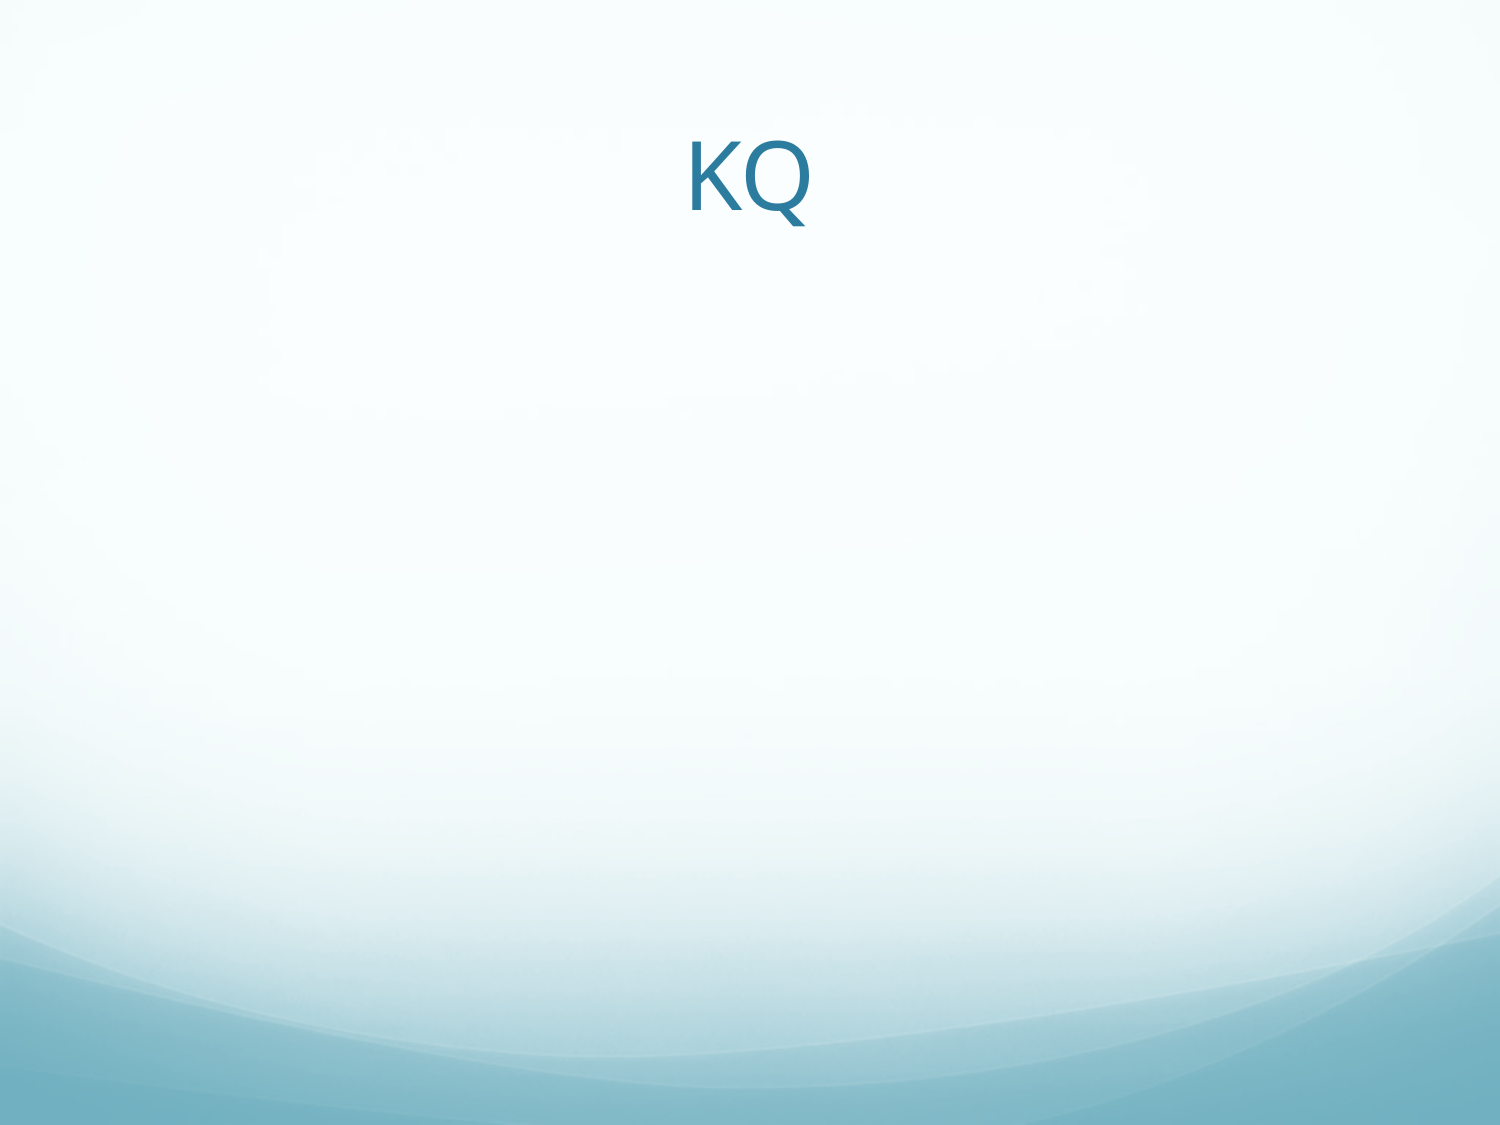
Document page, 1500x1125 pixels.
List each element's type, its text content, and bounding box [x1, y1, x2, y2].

title KQ [90, 17, 1410, 237]
